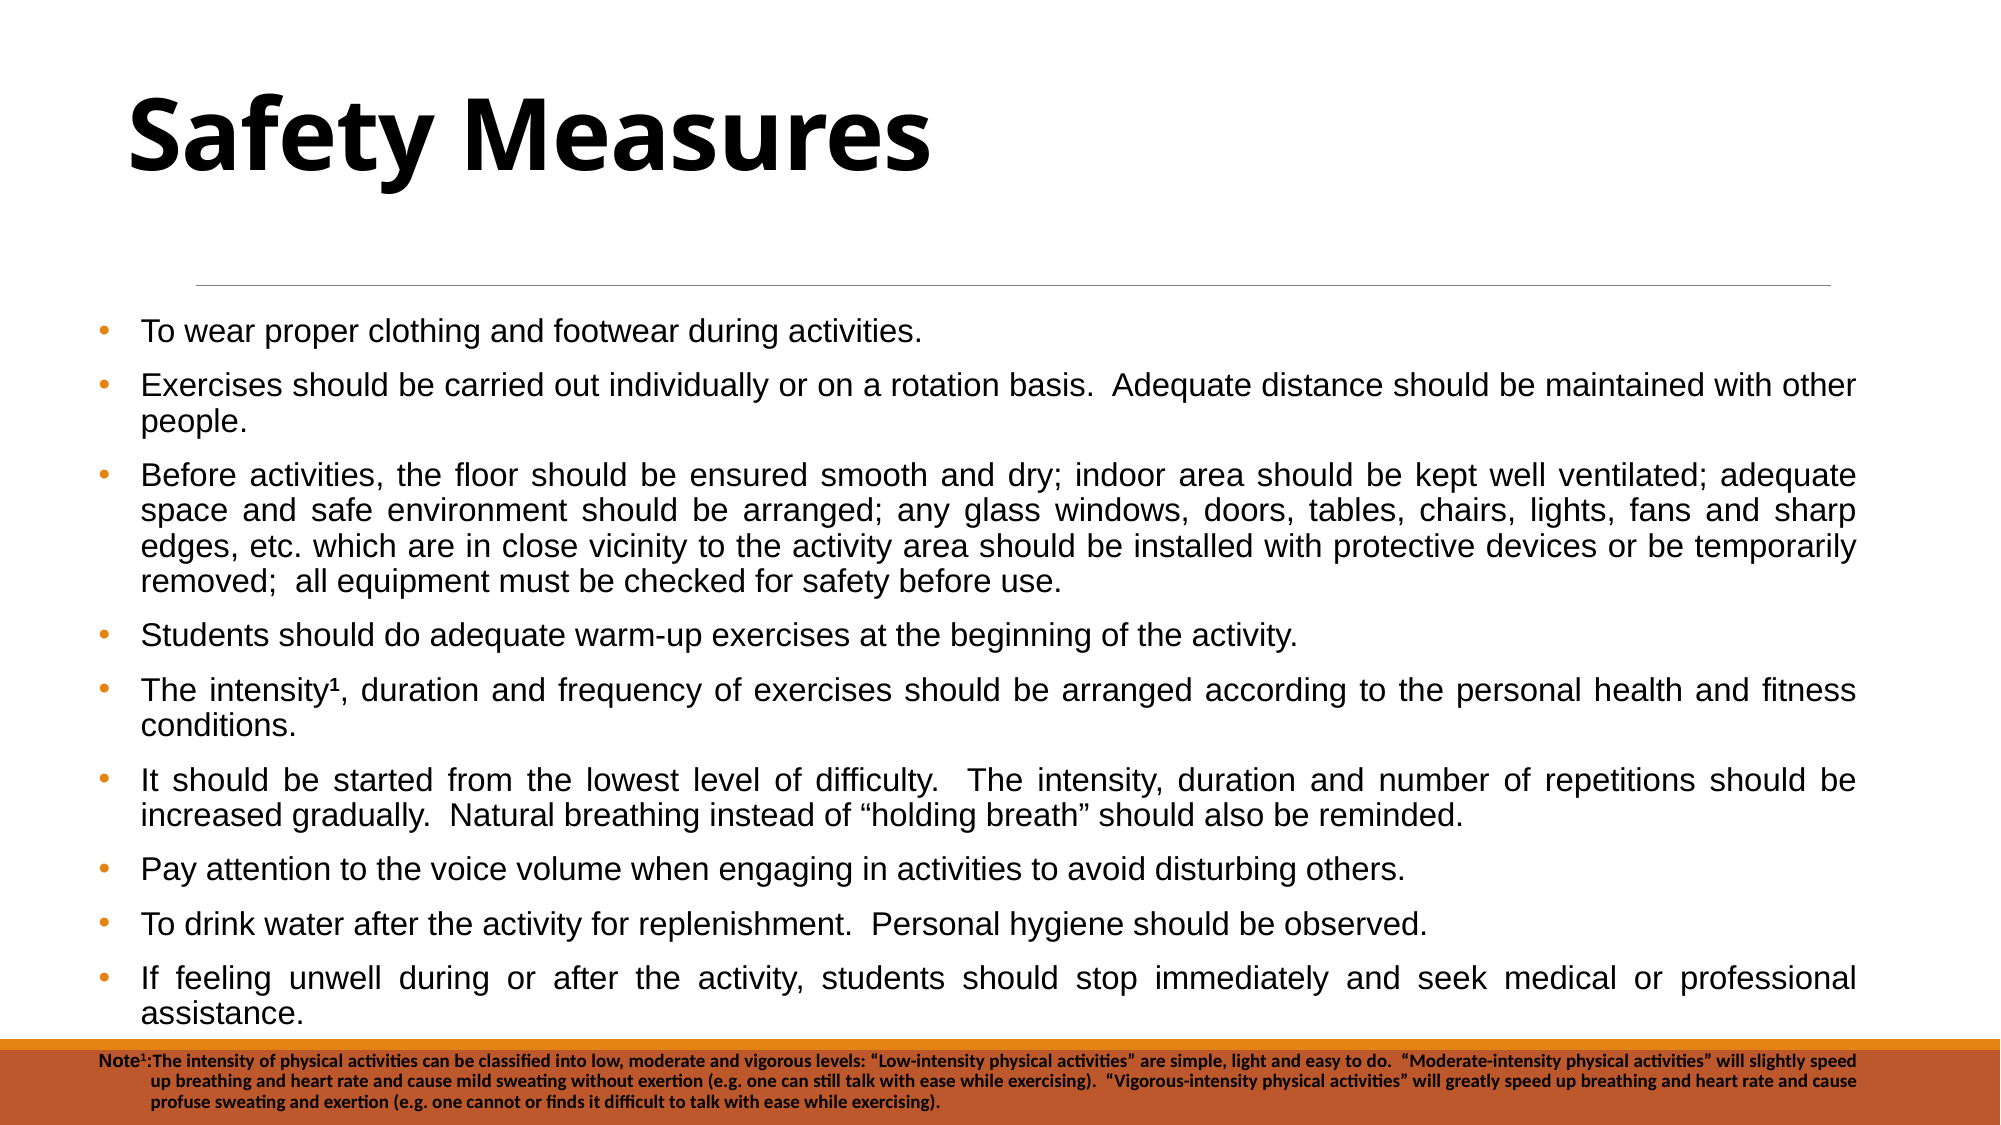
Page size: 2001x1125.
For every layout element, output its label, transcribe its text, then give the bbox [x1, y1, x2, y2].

list To wear proper clothing and footwear during activities. Exercises should be carried out individually or on a rotation basis. Adequate distance should be maintained with other people. Before activities, the floor should be ensured smooth and dry; indoor area should be kept well ventilated; adequate space and safe environment should be arranged; any glass windows, doors, tables, chairs, lights, fans and sharp edges, etc. which are in close vicinity to the activity area should be installed with protective devices or be temporarily removed; all equipment must be checked for safety before use. Students should do adequate warm-up exercises at the beginning of the activity. The intensity1, duration and frequency of exercises should be arranged according to the personal health and fitness conditions. It should be started from the lowest level of difficulty. The intensity, duration and number of repetitions should be increased gradually. Natural breathing instead of “holding breath” should also be reminded. Pay attention to the voice volume when engaging in activities to avoid disturbing others. To drink water after the activity for replenishment. Personal hygiene should be observed. If feeling unwell during or after the activity, students should stop immediately and seek medical or professional assistance. Note1:The intensity of physical activities can be classified into low, moderate and vigorous levels: “Low-intensity physical activities” are simple, light and easy to do. “Moderate-intensity physical activities” will slightly speed up breathing and heart rate and cause mild sweating without exertion (e.g. one can still talk with ease while exercising). “Vigorous-intensity physical activities” will greatly speed up breathing and heart rate and cause profuse sweating and exertion (e.g. one cannot or finds it difficult to talk with ease while exercising). [98, 306, 1860, 1125]
text_box Safety Measures [112, 9, 1818, 199]
